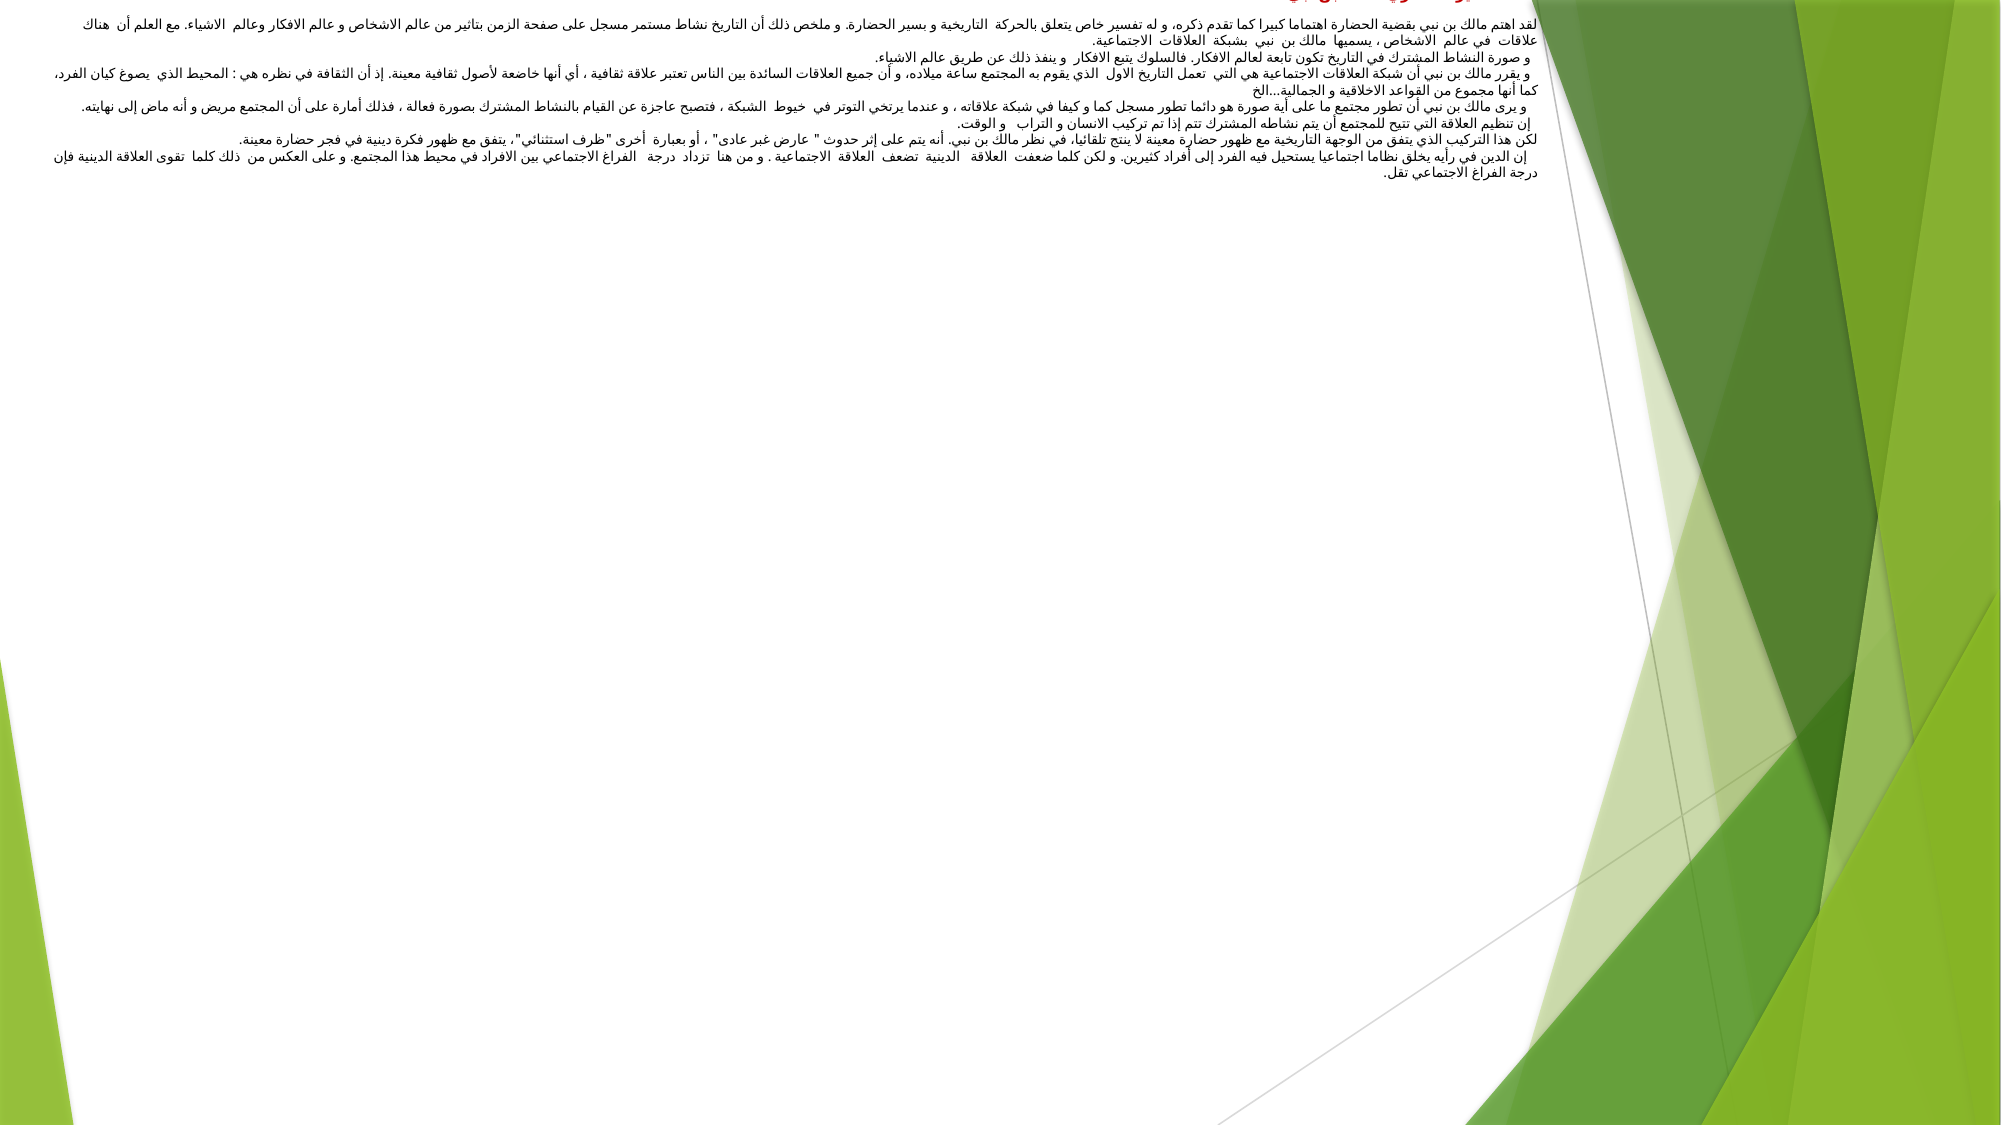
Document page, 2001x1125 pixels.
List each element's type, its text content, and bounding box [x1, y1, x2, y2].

title . 3 – التفسير الحضاري لمالك بن نبي لقد اهتم مالك بن نبي بقضية الحضارة اهتماما كبيرا كما تقدم ذكره، و له تفسير خاص يتعلق بالحركة التاريخية و بسير الحضارة. و ملخص ذلك أن التاريخ نشاط مستمر مسجل على صفحة الزمن بتاثير من عالم الاشخاص و عالم الافكار وعالم الاشياء. مع العلم أن هناك علاقات في عالم الاشخاص ، يسميها مالك بن نبي بشبكة العلاقات الاجتماعية. و صورة النشاط المشترك في التاريخ تكون تابعة لعالم الافكار. فالسلوك يتبع الافكار و ينفذ ذلك عن طريق عالم الاشياء. و يقرر مالك بن نبي أن شبكة العلاقات الاجتماعية هي التي تعمل التاريخ الاول الذي يقوم به المجتمع ساعة ميلاده، و أن جميع العلاقات السائدة بين الناس تعتبر علاقة ثقافية ، أي أنها خاضعة لأصول ثقافية معينة. إذ أن الثقافة في نظره هي : المحيط الذي يصوغ كيان الفرد، كما أنها مجموع من القواعد الاخلاقية و الجمالية...الخ و يرى مالك بن نبي أن تطور مجتمع ما على أية صورة هو دائما تطور مسجل كما و كيفا في شبكة علاقاته ، و عندما يرتخي التوتر في خيوط الشبكة ، فتصبح عاجزة عن القيام بالنشاط المشترك بصورة فعالة ، فذلك أمارة على أن المجتمع مريض و أنه ماض إلى نهايته. إن تنظيم العلاقة التي تتيح للمجتمع أن يتم نشاطه المشترك تتم إذا تم تركيب الانسان و التراب و الوقت. لكن هذا التركيب الذي يتفق من الوجهة التاريخية مع ظهور حضارة معينة لا ينتج تلقائيا، في نظر مالك بن نبي. أنه يتم على إثر حدوث " عارض غبر عادى" ، أو بعبارة أخرى "ظرف استثنائي"، يتفق مع ظهور فكرة دينية في فجر حضارة معينة. إن الدين في رأيه يخلق نظاما اجتماعيا يستحيل فيه الفرد إلى أفراد كثيرين. و لكن كلما ضعفت العلاقة الدينية تضعف العلاقة الاجتماعية . و من هنا تزداد درجة الفراغ الاجتماعي بين الافراد في محيط هذا المجتمع. و على العكس من ذلك كلما تقوى العلاقة الدينية فإن درجة الفراغ الاجتماعي تقل. [29, 0, 1554, 217]
